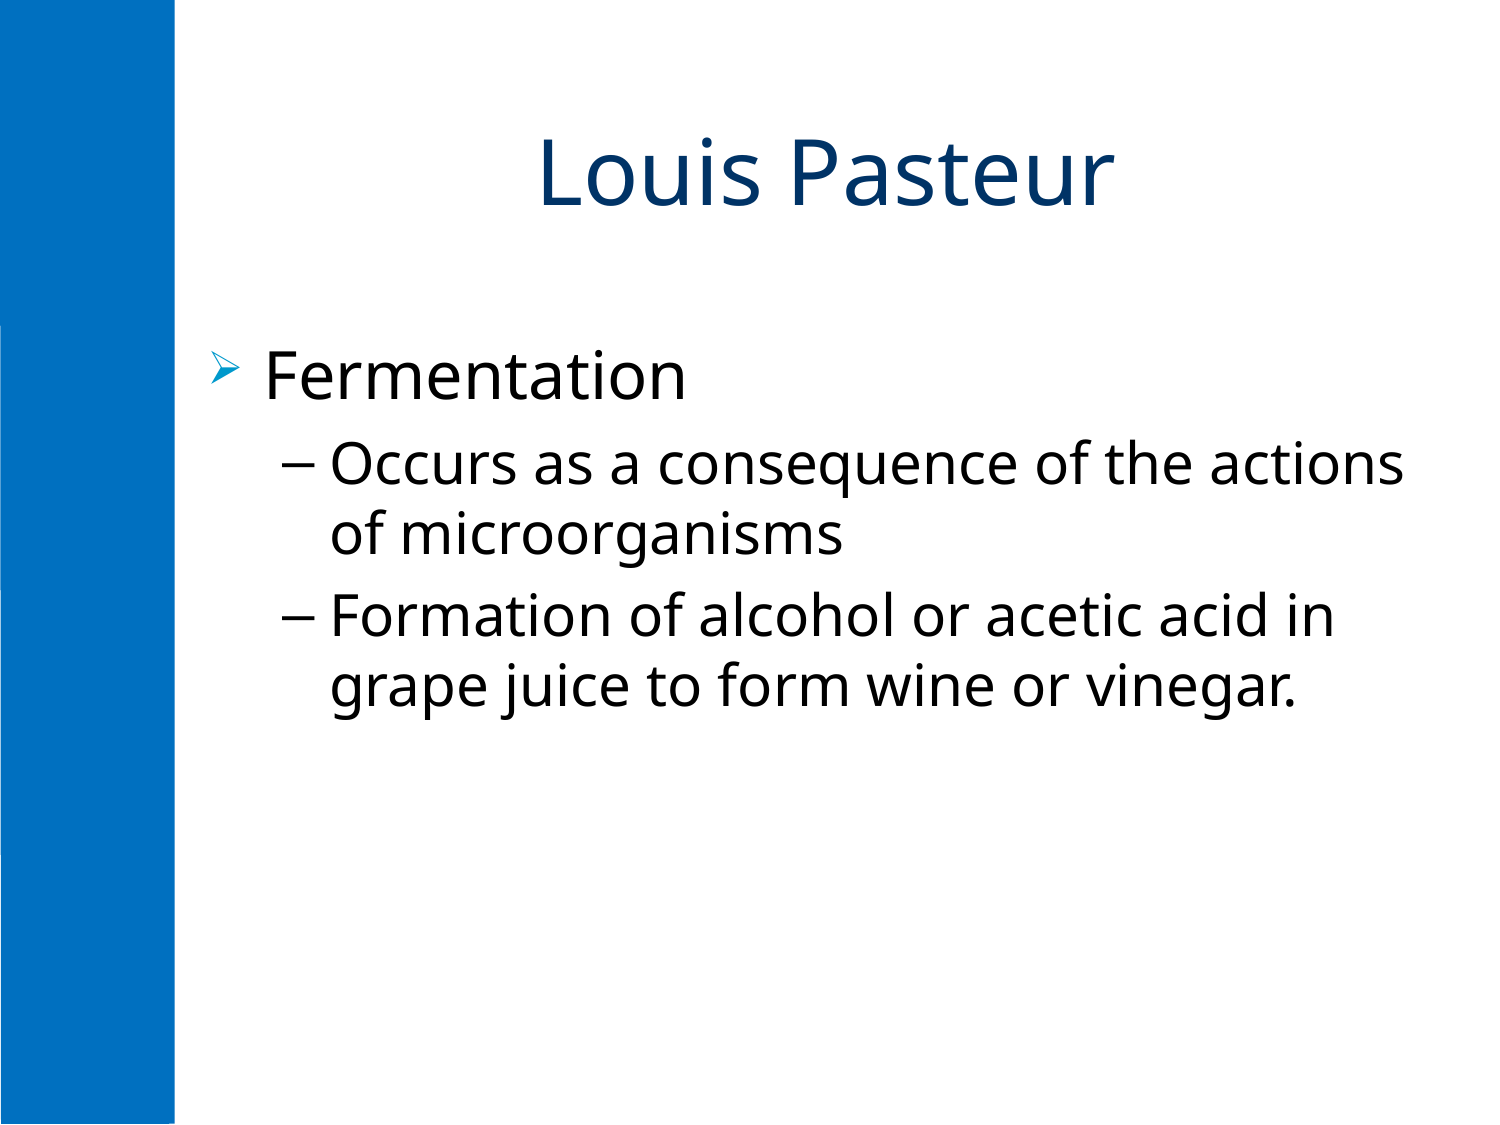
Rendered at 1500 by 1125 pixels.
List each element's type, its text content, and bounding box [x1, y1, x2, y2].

title Louis Pasteur [192, 12, 1468, 324]
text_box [0, 0, 175, 1125]
list Fermentation Occurs as a consequence of the actions of microorganisms Formation of alcohol or acetic acid in grape juice to form wine or vinegar. [192, 324, 1468, 1125]
